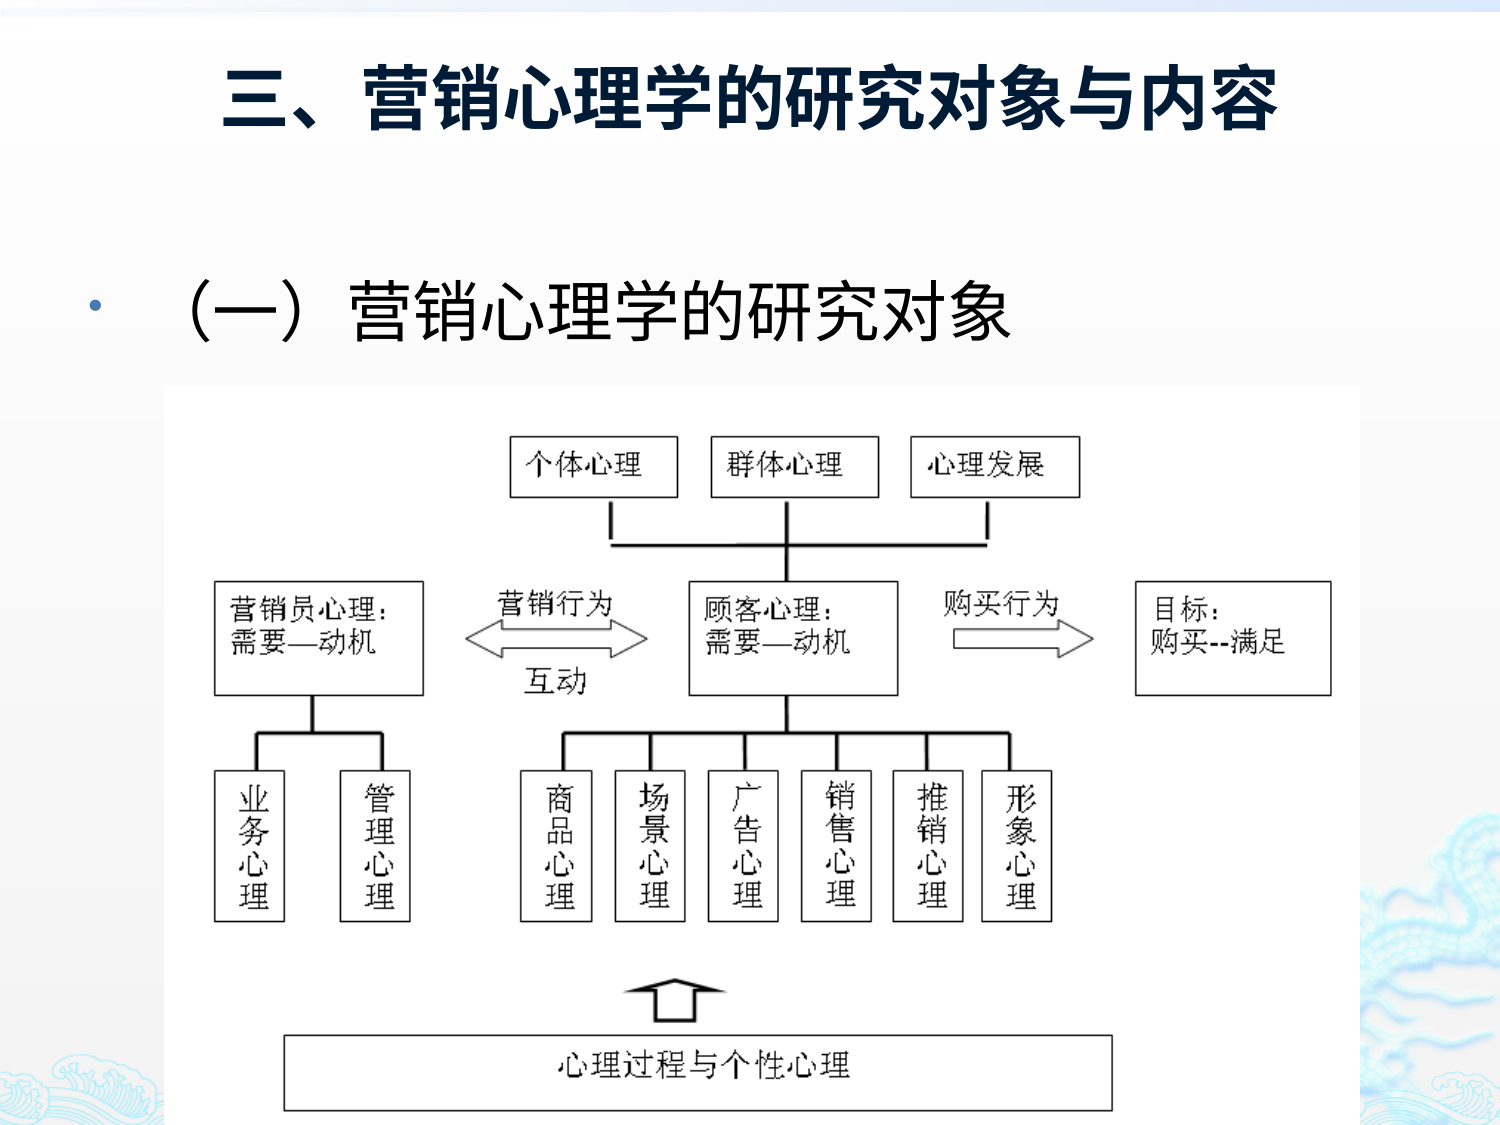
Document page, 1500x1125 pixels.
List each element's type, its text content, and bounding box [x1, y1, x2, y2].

picture [163, 386, 1360, 1125]
list （一）营销心理学的研究对象 [75, 262, 1425, 1005]
title 三、营销心理学的研究对象与内容 [75, 45, 1425, 233]
